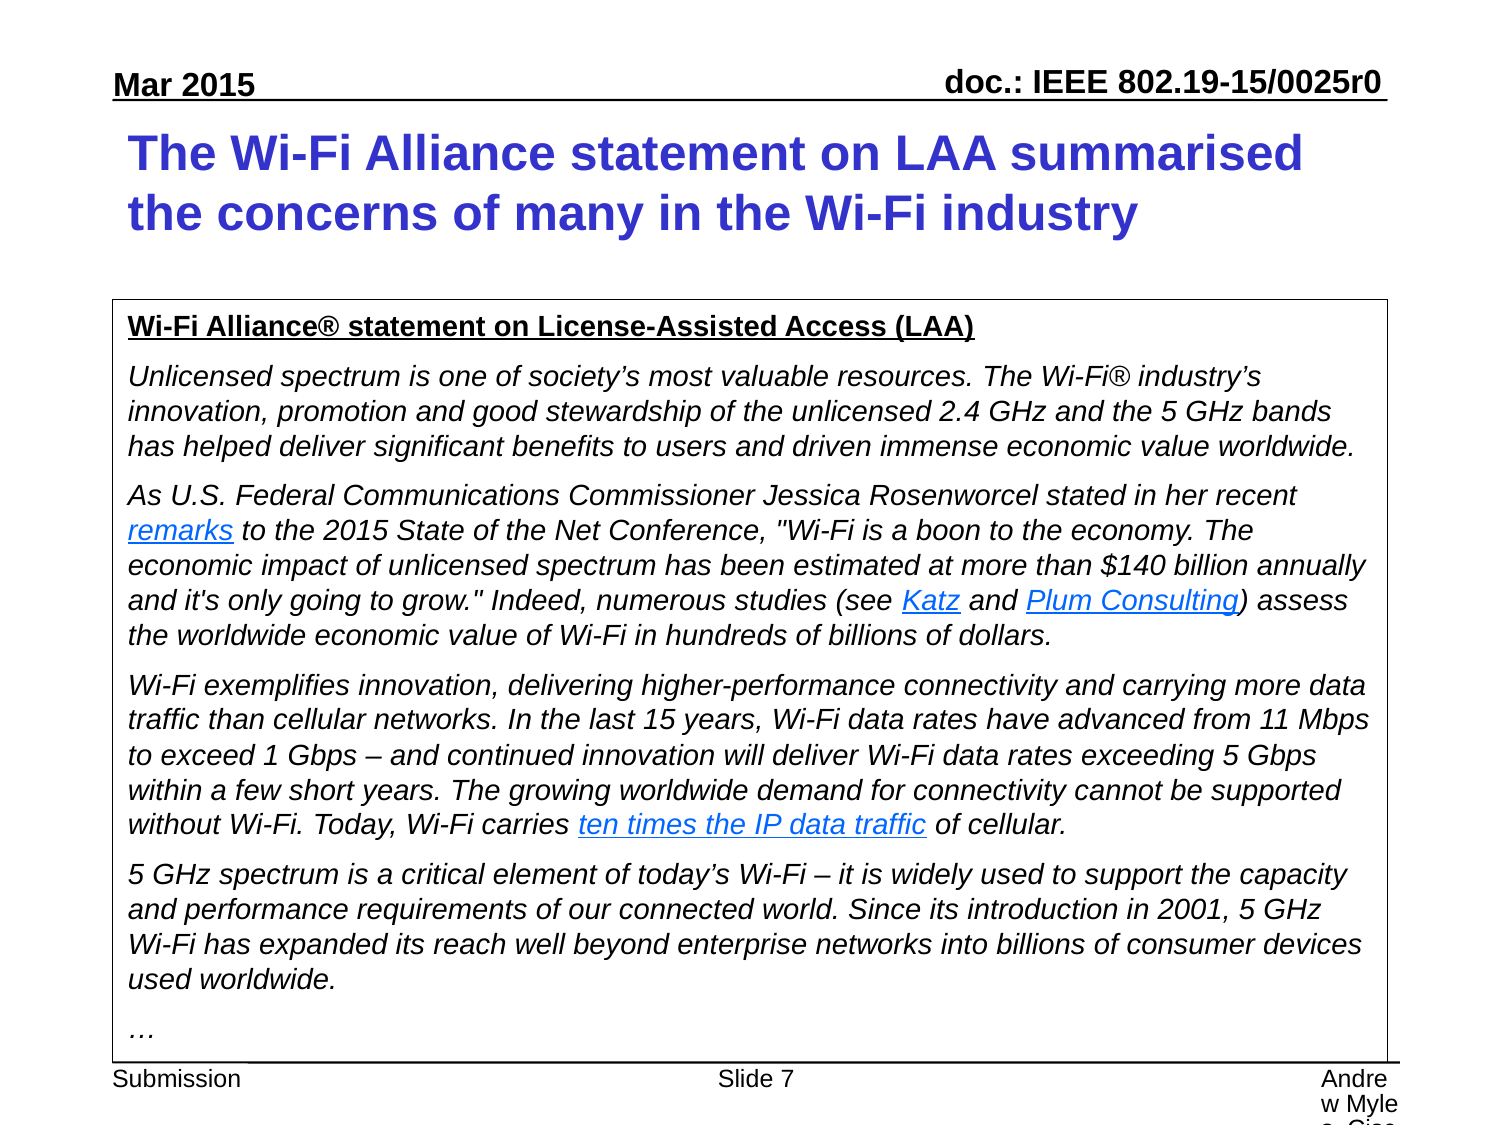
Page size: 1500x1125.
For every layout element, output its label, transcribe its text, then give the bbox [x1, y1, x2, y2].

footer Andrew Myles, Cisco [1320, 1061, 1402, 1093]
slide_number Slide 7 [709, 1061, 803, 1093]
title The Wi-Fi Alliance statement on LAA summarised the concerns of many in the Wi-Fi industry [112, 112, 1388, 288]
list Wi-Fi Alliance® statement on License-Assisted Access (LAA) Unlicensed spectrum is one of society’s most valuable resources. The Wi-Fi® industry’s innovation, promotion and good stewardship of the unlicensed 2.4 GHz and the 5 GHz bands has helped deliver significant benefits to users and driven immense economic value worldwide. As U.S. Federal Communications Commissioner Jessica Rosenworcel stated in her recent remarks to the 2015 State of the Net Conference, "Wi-Fi is a boon to the economy. The economic impact of unlicensed spectrum has been estimated at more than $140 billion annually and it's only going to grow." Indeed, numerous studies (see Katz and Plum Consulting) assess the worldwide economic value of Wi-Fi in hundreds of billions of dollars. Wi-Fi exemplifies innovation, delivering higher-performance connectivity and carrying more data traffic than cellular networks. In the last 15 years, Wi-Fi data rates have advanced from 11 Mbps to exceed 1 Gbps – and continued innovation will deliver Wi-Fi data rates exceeding 5 Gbps within a few short years. The growing worldwide demand for connectivity cannot be supported without Wi-Fi. Today, Wi-Fi carries ten times the IP data traffic of cellular. 5 GHz spectrum is a critical element of today’s Wi-Fi – it is widely used to support the capacity and performance requirements of our connected world. Since its introduction in 2001, 5 GHz Wi-Fi has expanded its reach well beyond enterprise networks into billions of consumer devices used worldwide. … [112, 299, 1388, 1063]
